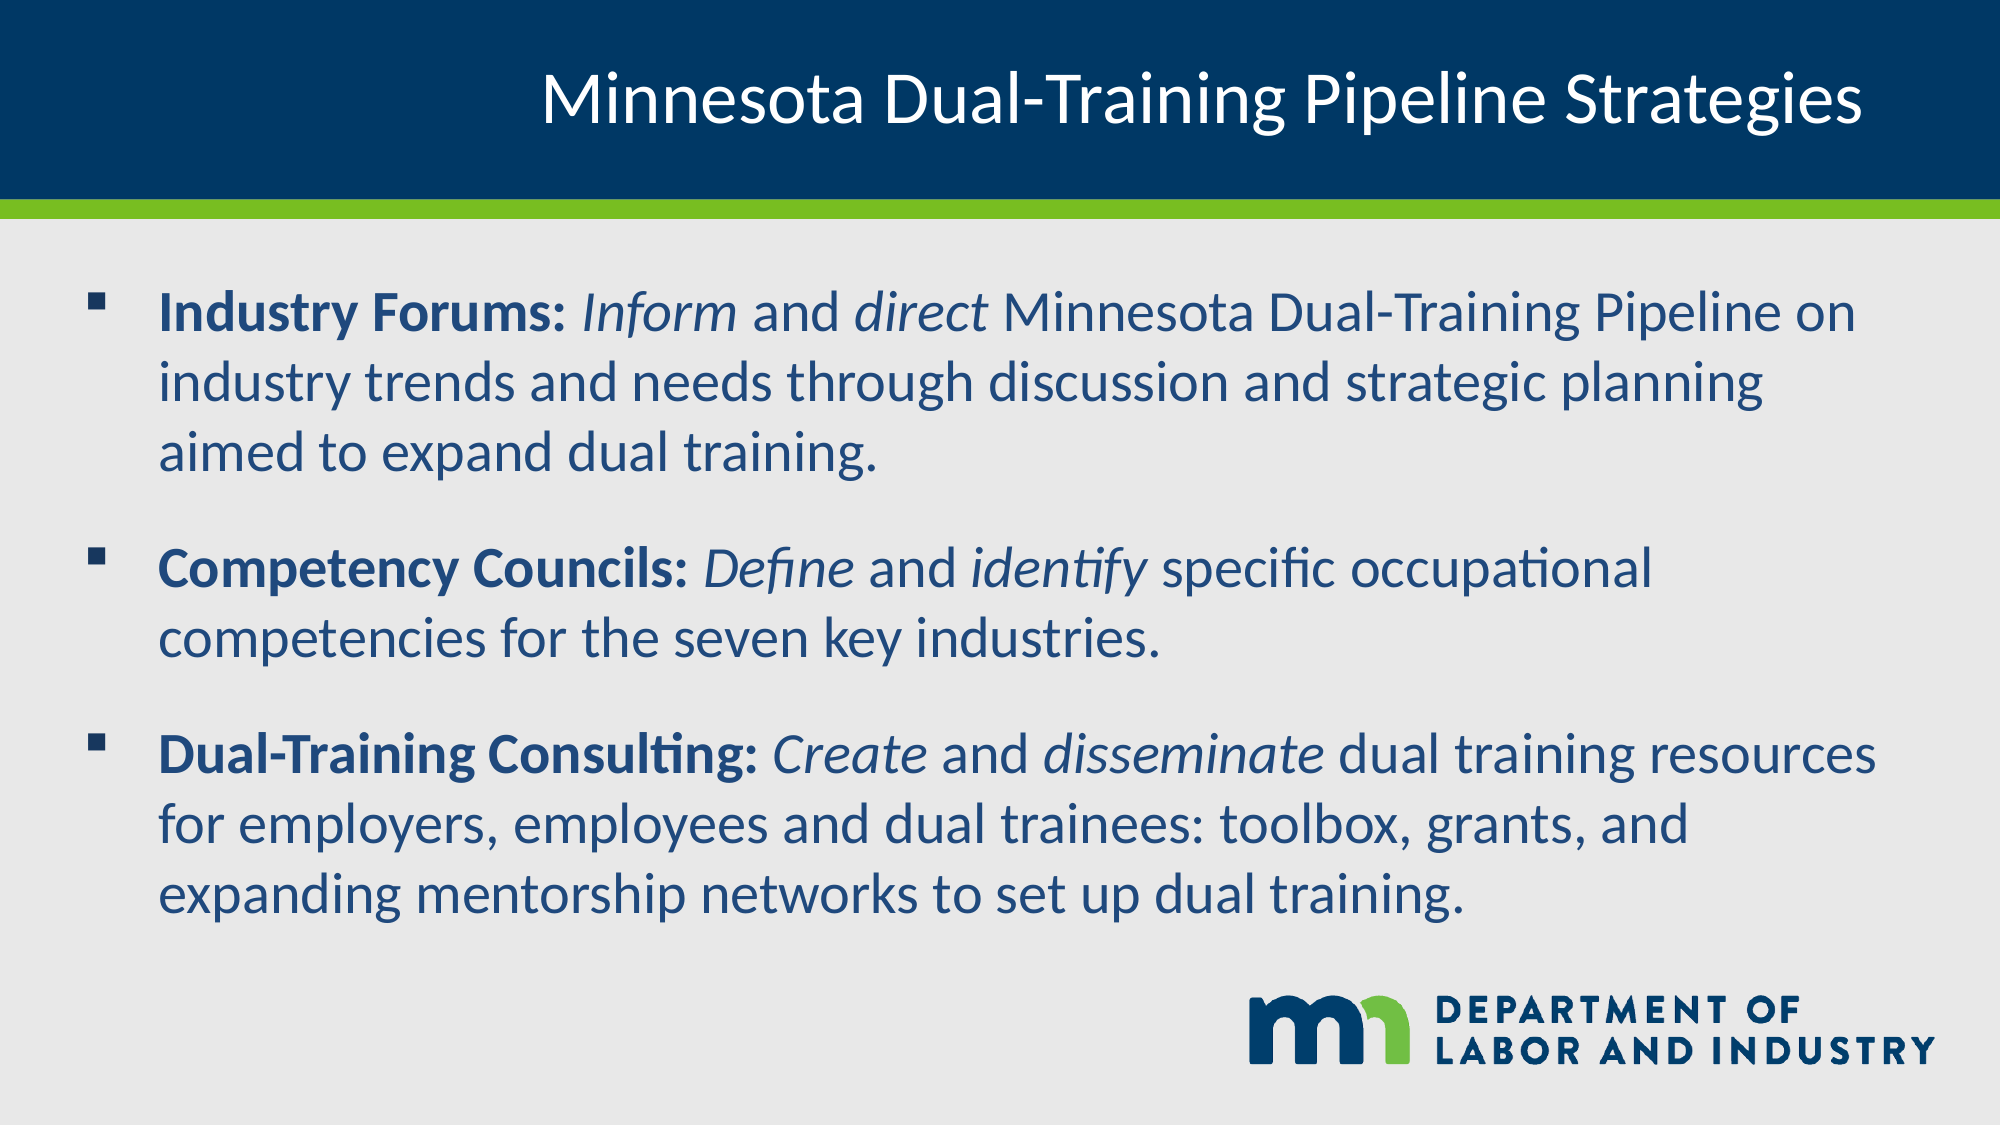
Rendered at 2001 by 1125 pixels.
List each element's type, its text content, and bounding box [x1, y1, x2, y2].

title Minnesota Dual-Training Pipeline Strategies [0, 0, 2000, 200]
picture [1182, 929, 2000, 1125]
list Industry Forums: Inform and direct Minnesota Dual-Training Pipeline on industry trends and needs through discussion and strategic planning aimed to expand dual training. Competency Councils: Define and identify specific occupational competencies for the seven key industries. Dual-Training Consulting: Create and disseminate dual training resources for employers, employees and dual trainees: toolbox, grants, and expanding mentorship networks to set up dual training. [43, 183, 1925, 904]
